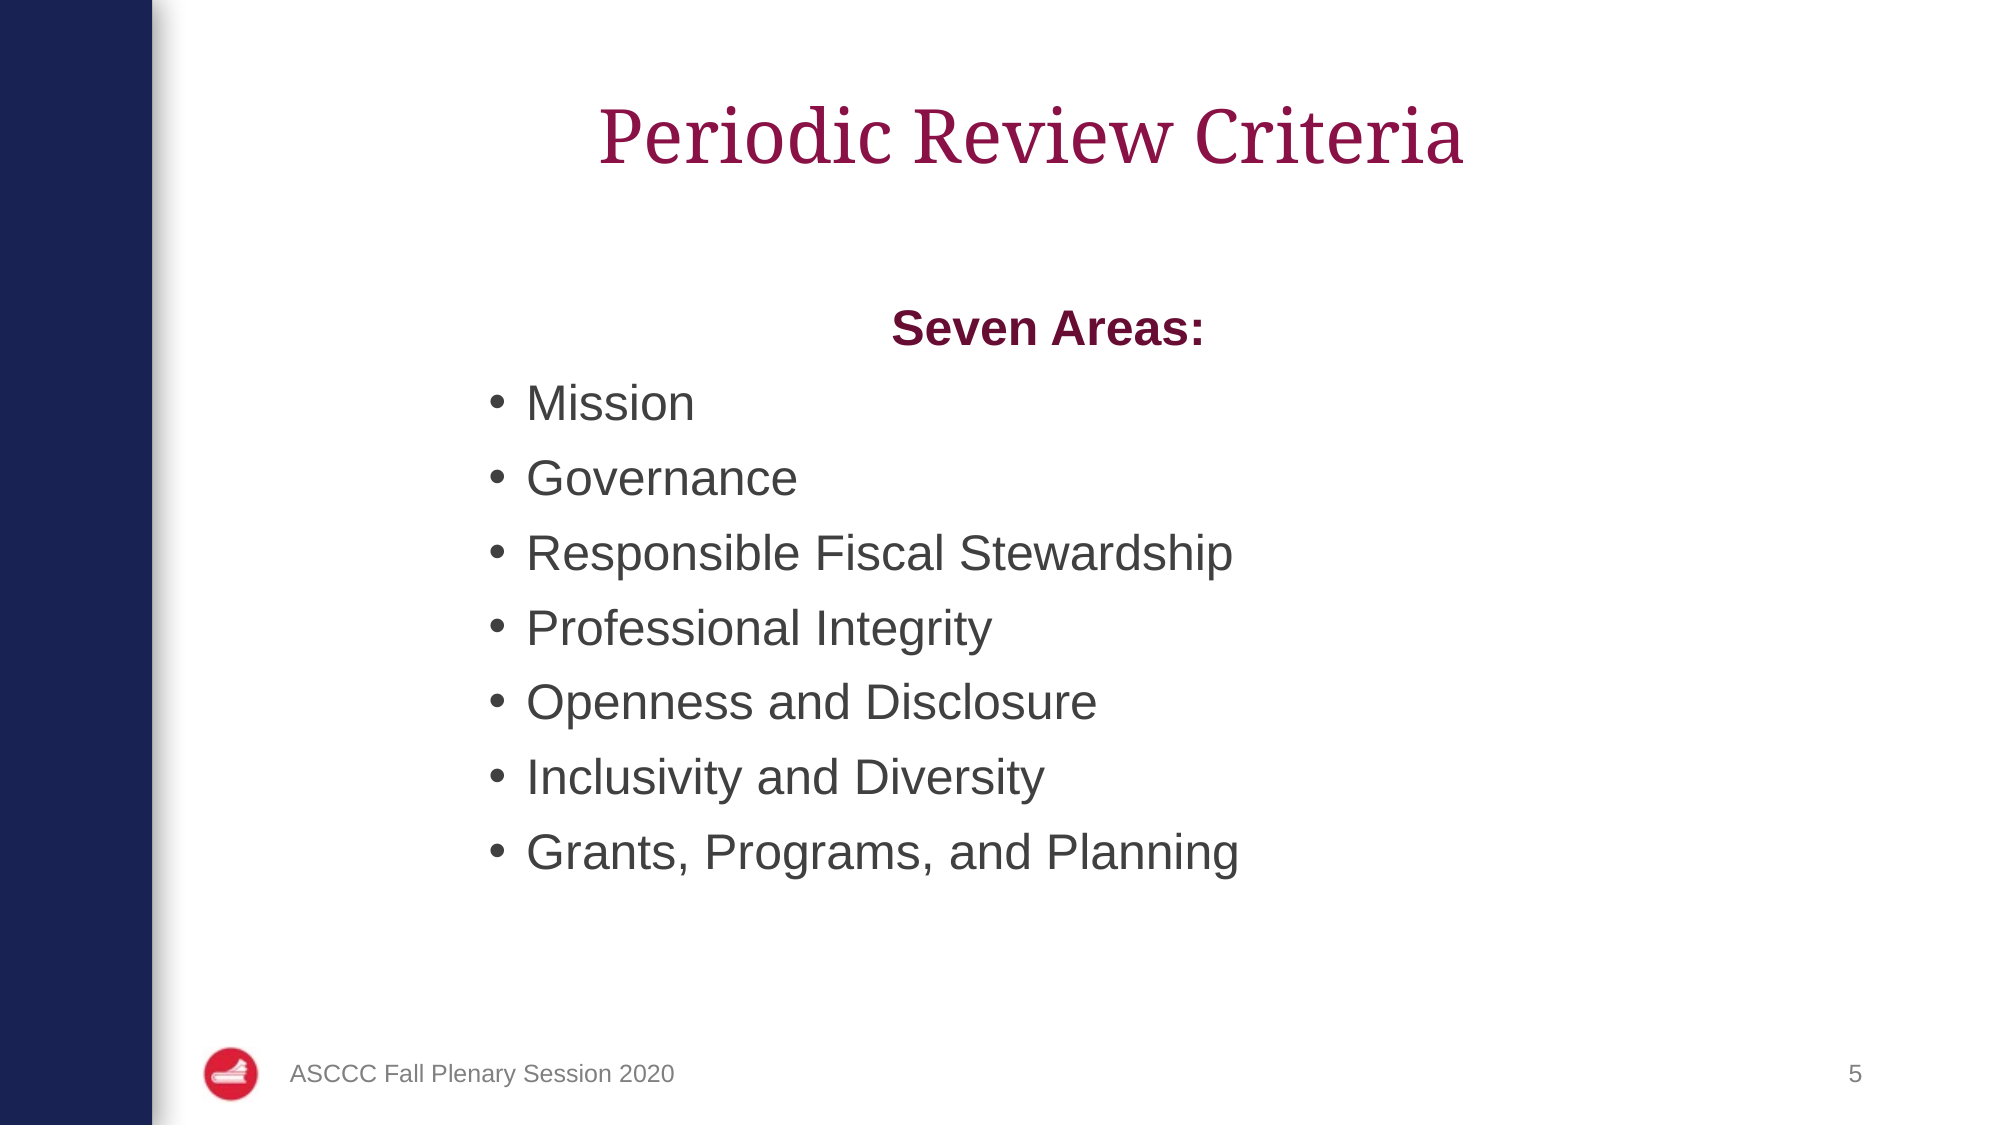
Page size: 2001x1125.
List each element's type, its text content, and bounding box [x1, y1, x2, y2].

footer ASCCC Fall Plenary Session 2020 [274, 1042, 950, 1103]
title Periodic Review Criteria [209, 59, 1858, 278]
picture [202, 1046, 260, 1103]
slide_number 5 [1712, 1042, 1863, 1103]
list Seven Areas: Mission Governance Responsible Fiscal Stewardship Professional Integrity Openness and Disclosure Inclusivity and Diversity Grants, Programs, and Planning [473, 294, 1624, 977]
